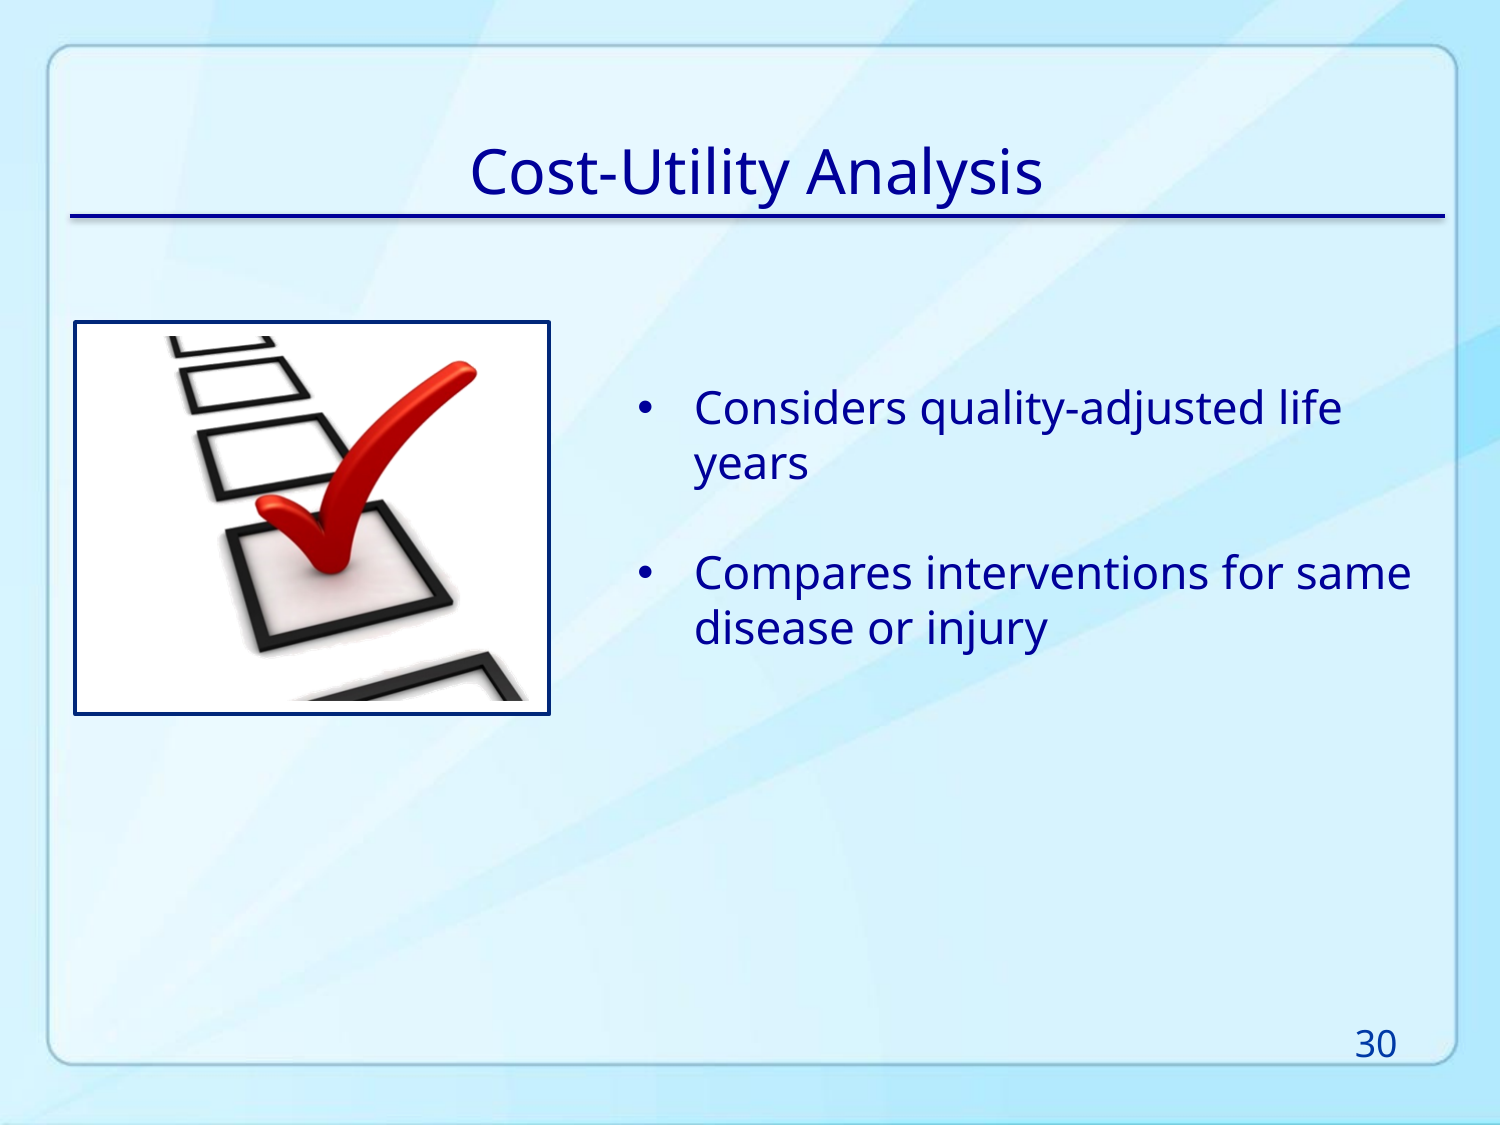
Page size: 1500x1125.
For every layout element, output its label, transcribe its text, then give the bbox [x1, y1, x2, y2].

text_box Cost-Utility Analysis [59, 125, 1455, 215]
picture [0, 0, 1500, 1125]
slide_number 30 [1062, 1012, 1413, 1091]
text_box Considers quality-adjusted life years Compares interventions for same disease or injury [622, 371, 1445, 662]
